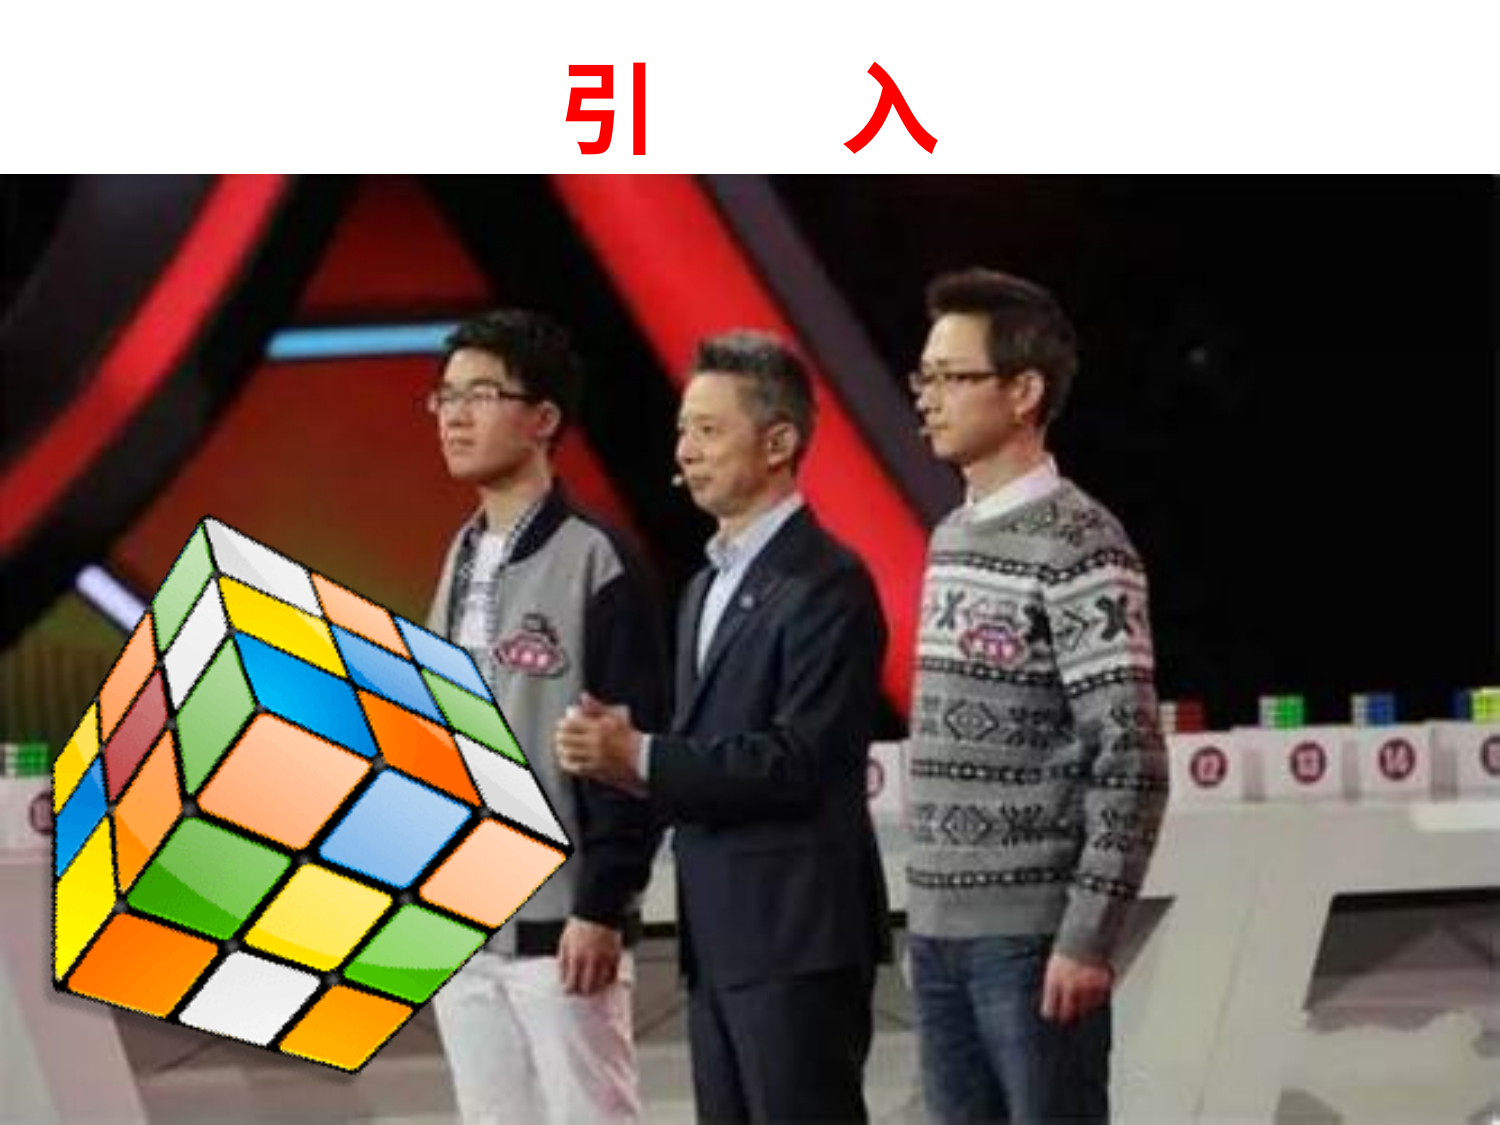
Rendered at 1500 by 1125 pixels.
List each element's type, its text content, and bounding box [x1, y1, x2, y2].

title 引 入 [75, 12, 1425, 173]
picture [0, 174, 1500, 1125]
